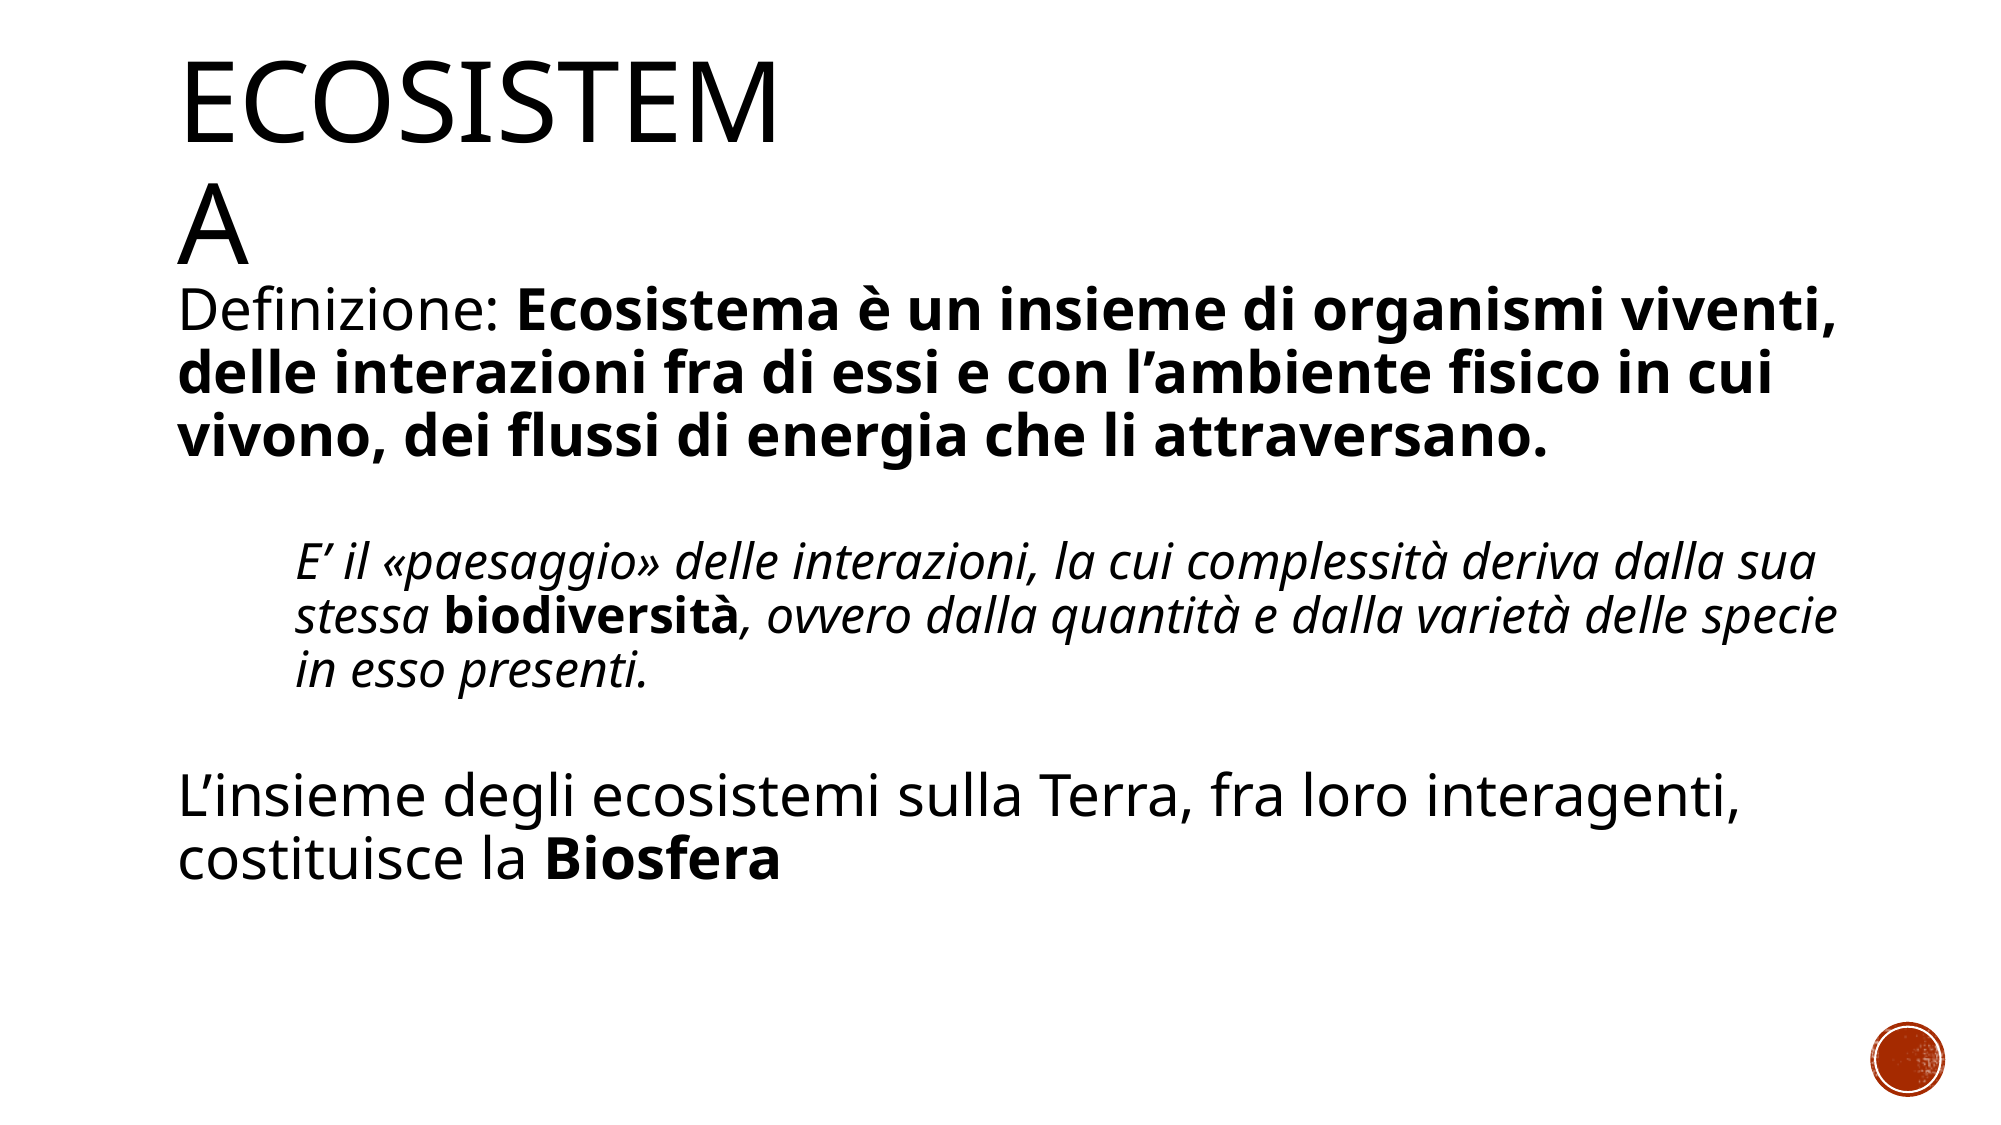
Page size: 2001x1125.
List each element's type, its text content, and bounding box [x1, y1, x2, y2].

title Ecosistema [162, 62, 818, 272]
list Definizione: Ecosistema è un insieme di organismi viventi, delle interazioni fra di essi e con l’ambiente fisico in cui vivono, dei flussi di energia che li attraversano. E’ il «paesaggio» delle interazioni, la cui complessità deriva dalla sua stessa biodiversità, ovvero dalla quantità e dalla varietà delle specie in esso presenti. L’insieme degli ecosistemi sulla Terra, fra loro interagenti, costituisce la Biosfera [162, 272, 1867, 1101]
